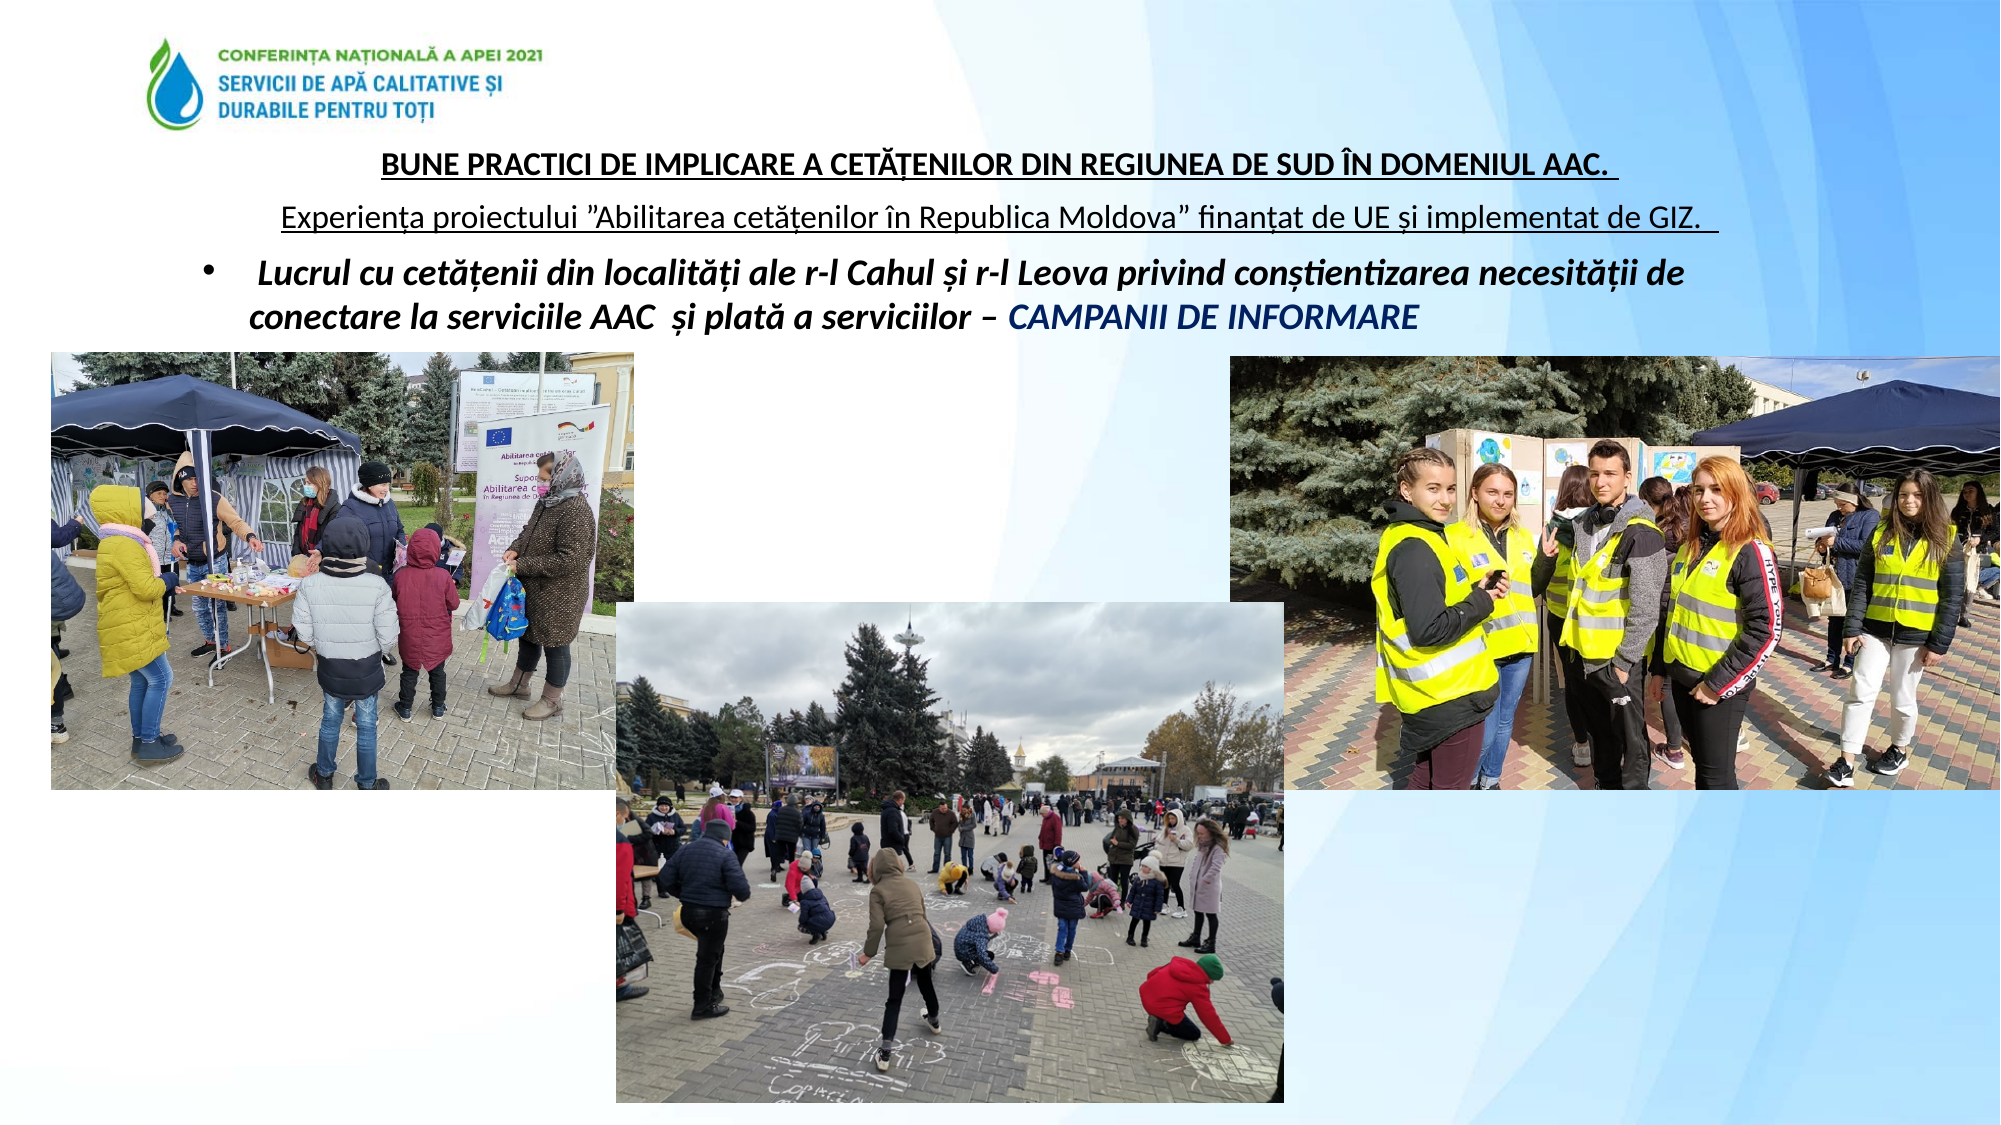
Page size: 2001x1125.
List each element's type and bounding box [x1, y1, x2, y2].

picture [51, 352, 2000, 1103]
list [0, 0, 2000, 1125]
